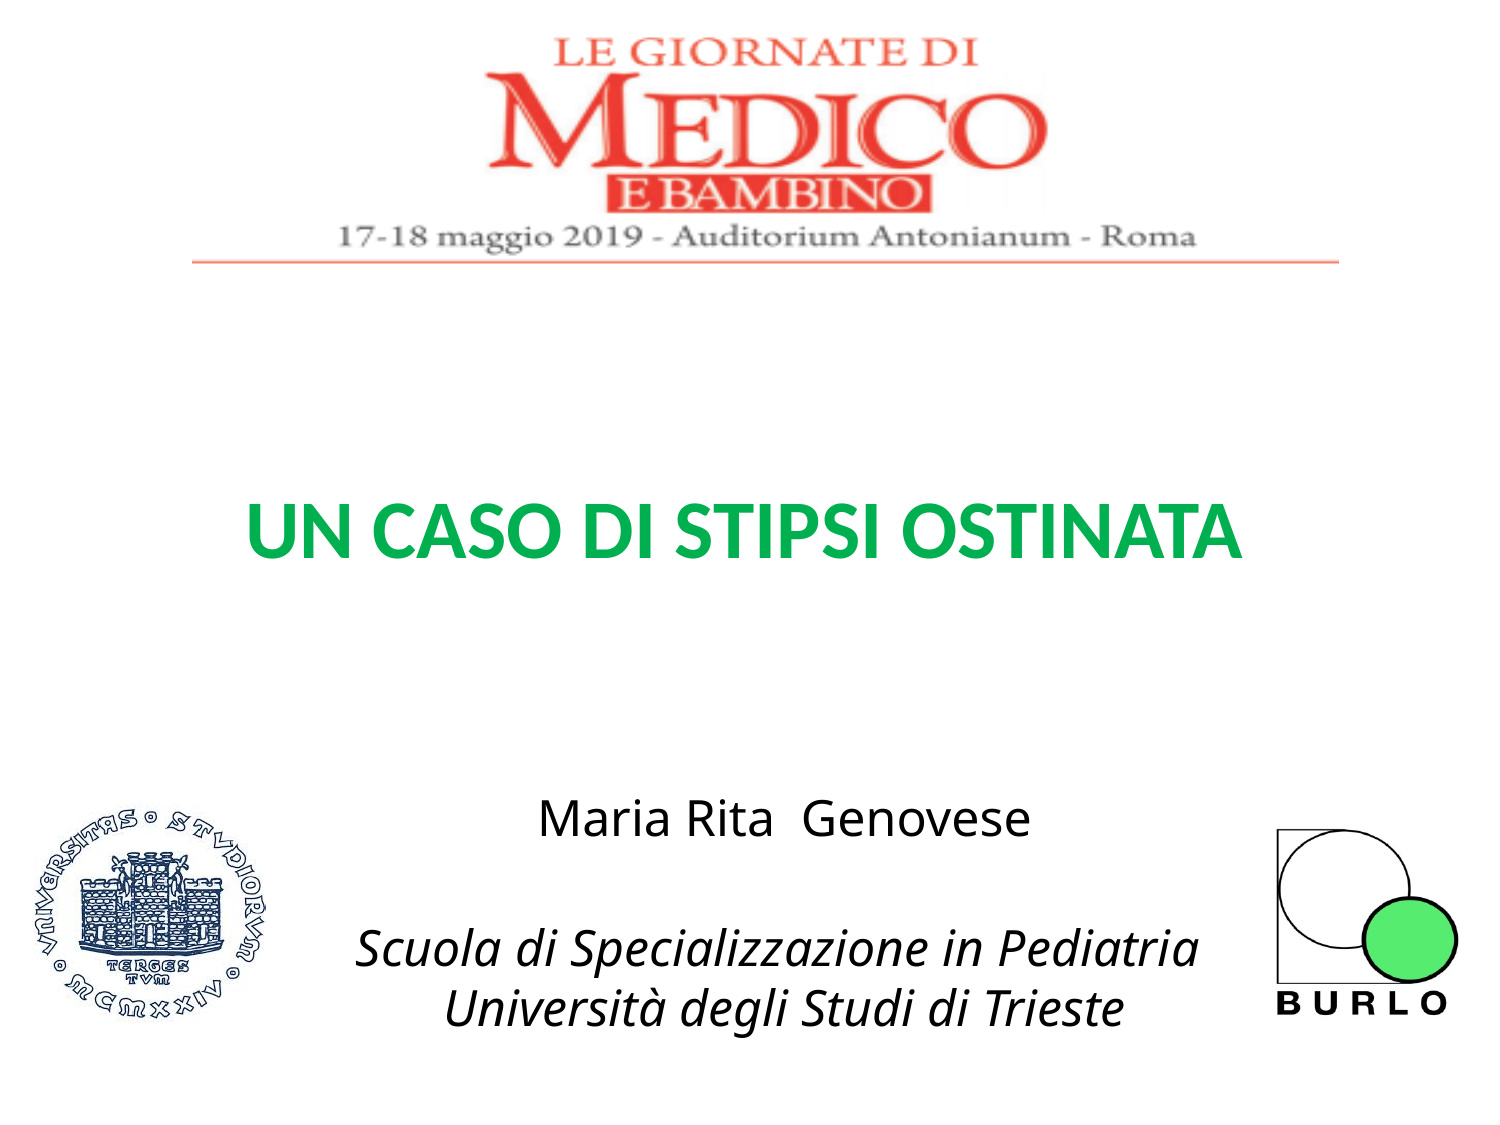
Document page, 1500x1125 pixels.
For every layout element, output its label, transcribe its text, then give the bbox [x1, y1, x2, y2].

text_box Maria Rita Genovese Scuola di Specializzazione in Pediatria Università degli Studi di Trieste [230, 779, 1339, 1045]
picture [34, 803, 266, 1023]
picture [192, 30, 1339, 268]
picture [1265, 822, 1465, 1023]
text_box UN CASO DI STIPSI OSTINATA [230, 467, 1279, 579]
